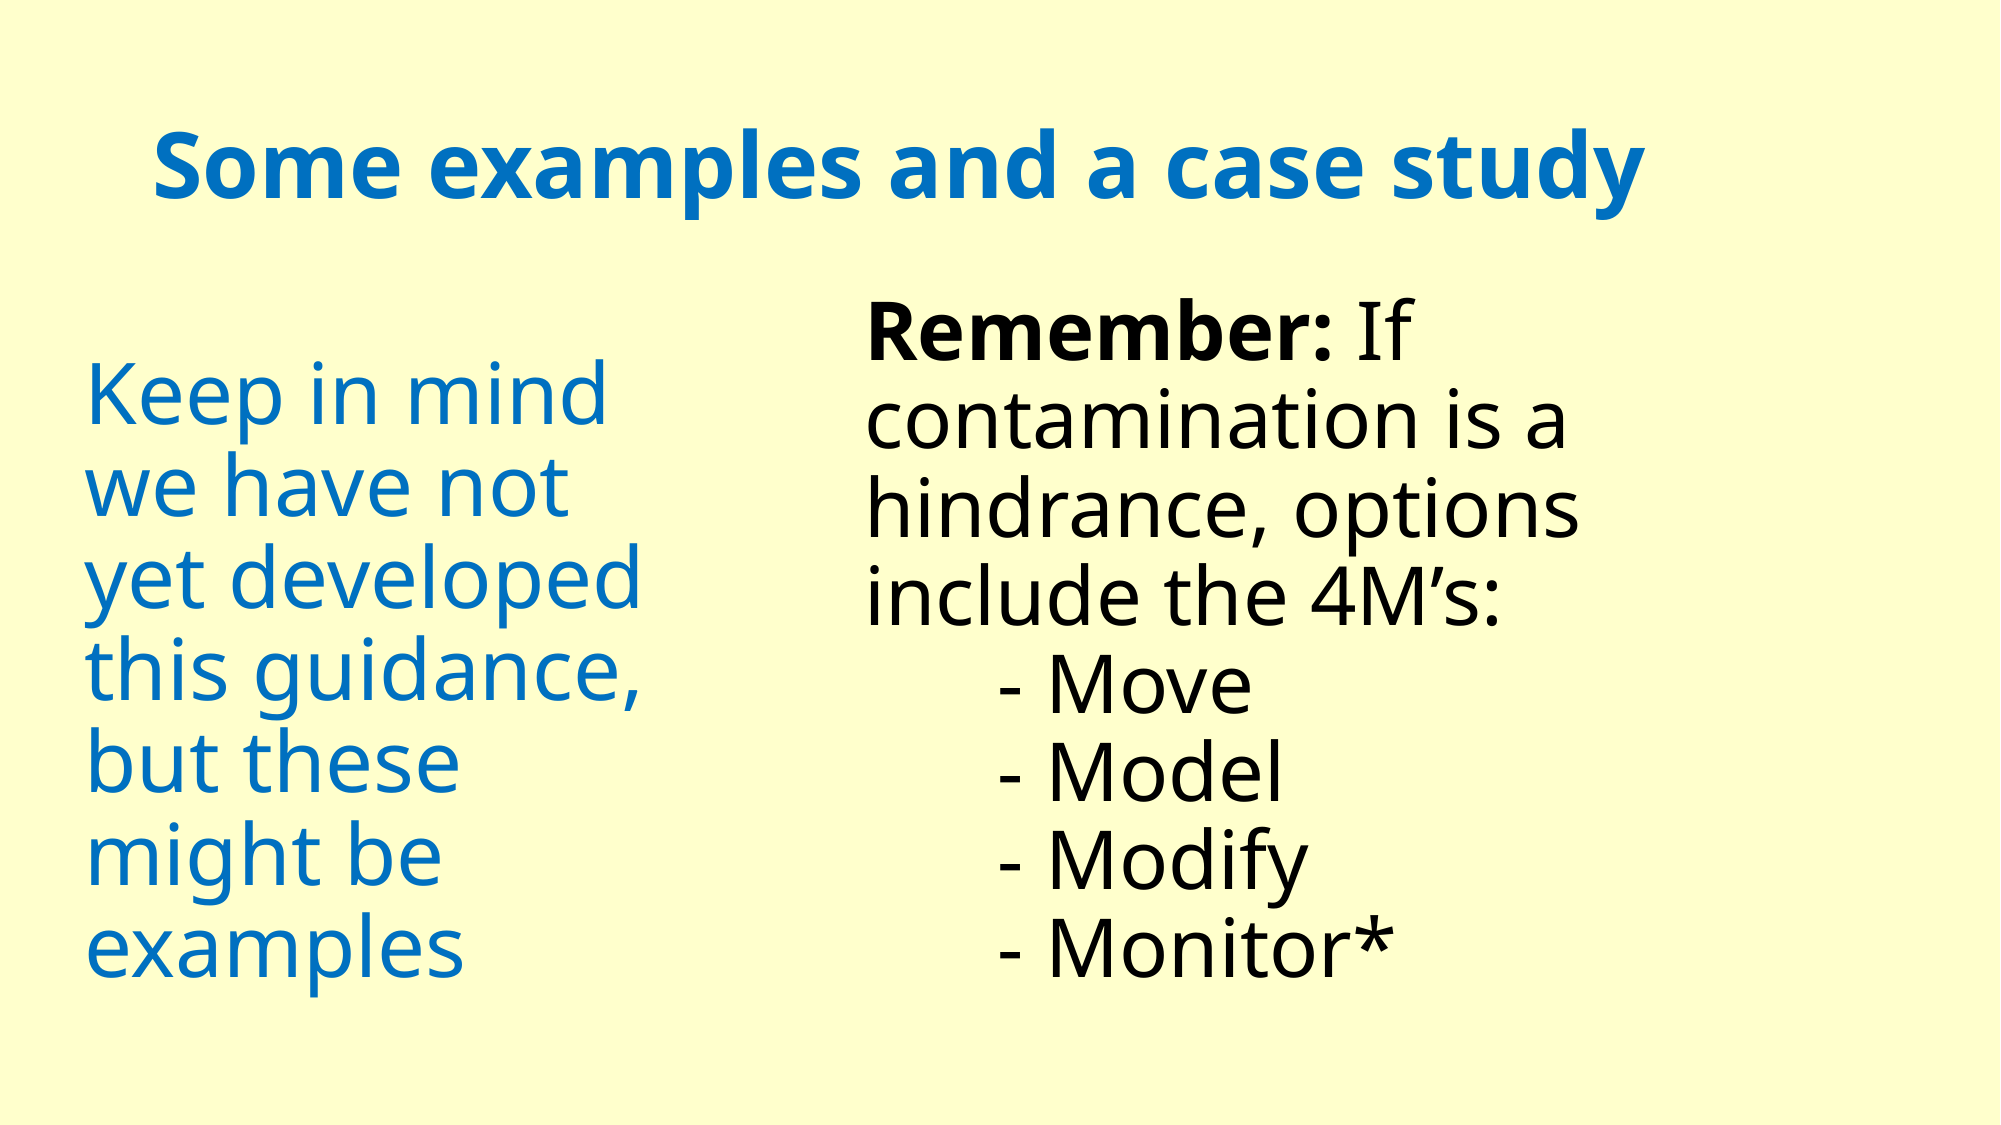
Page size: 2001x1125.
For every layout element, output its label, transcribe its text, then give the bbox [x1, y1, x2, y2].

title Remember: If contamination is a hindrance, options include the 4M’s: - Move - Model - Modify - Monitor* [849, 280, 1849, 1006]
text_box Some examples and a case study [137, 59, 1863, 278]
text_box Keep in mind we have not yet developed this guidance, but these might be examples [69, 337, 693, 1009]
